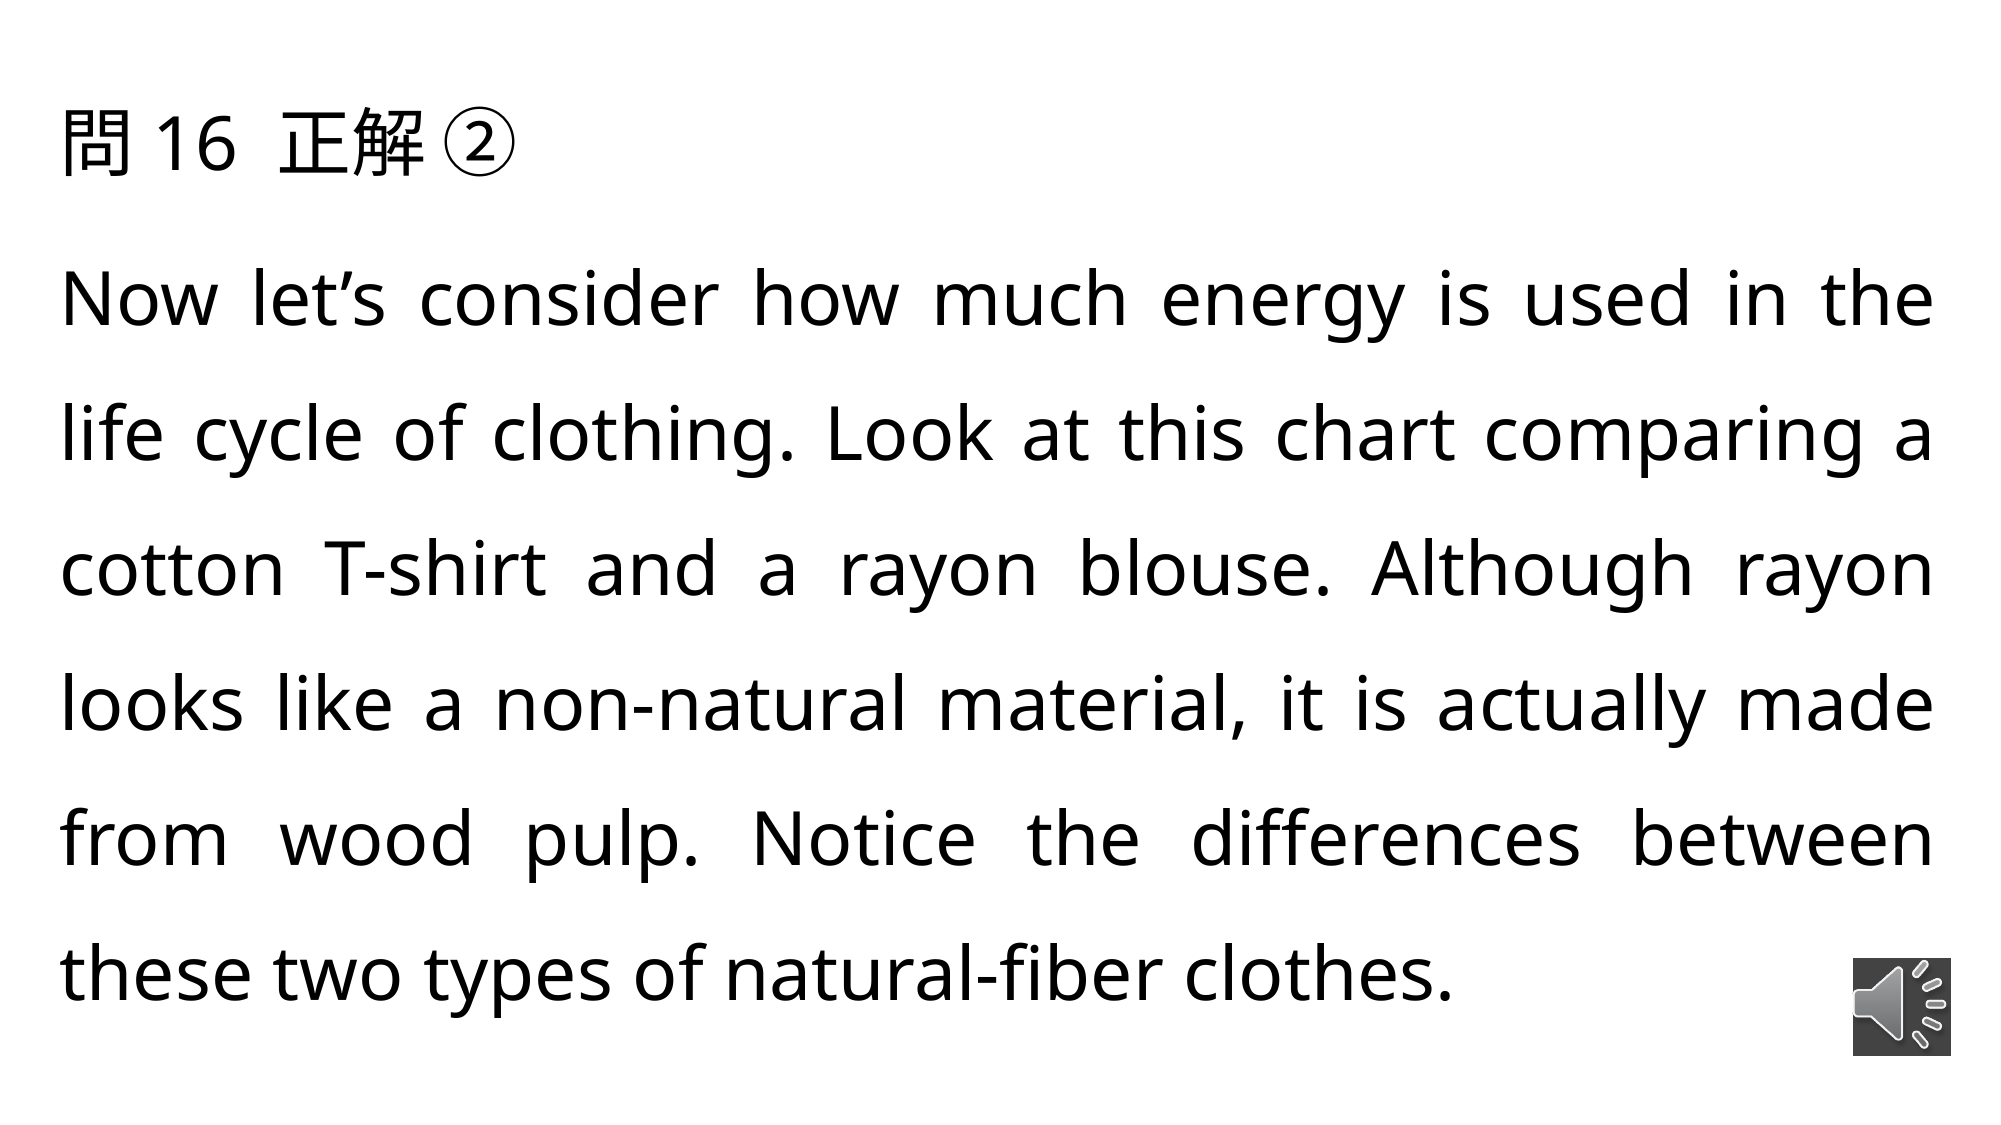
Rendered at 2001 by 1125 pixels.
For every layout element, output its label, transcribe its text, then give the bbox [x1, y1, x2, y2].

list 問16 正解 ② Now let’s consider how much energy is used in the life cycle of clothing. Look at this chart comparing a cotton T-shirt and a rayon blouse. Although rayon looks like a non-natural material, it is actually made from wood pulp. Notice the differences between these two types of natural-fiber clothes. [44, 42, 1952, 1044]
picture [1851, 957, 1952, 1058]
